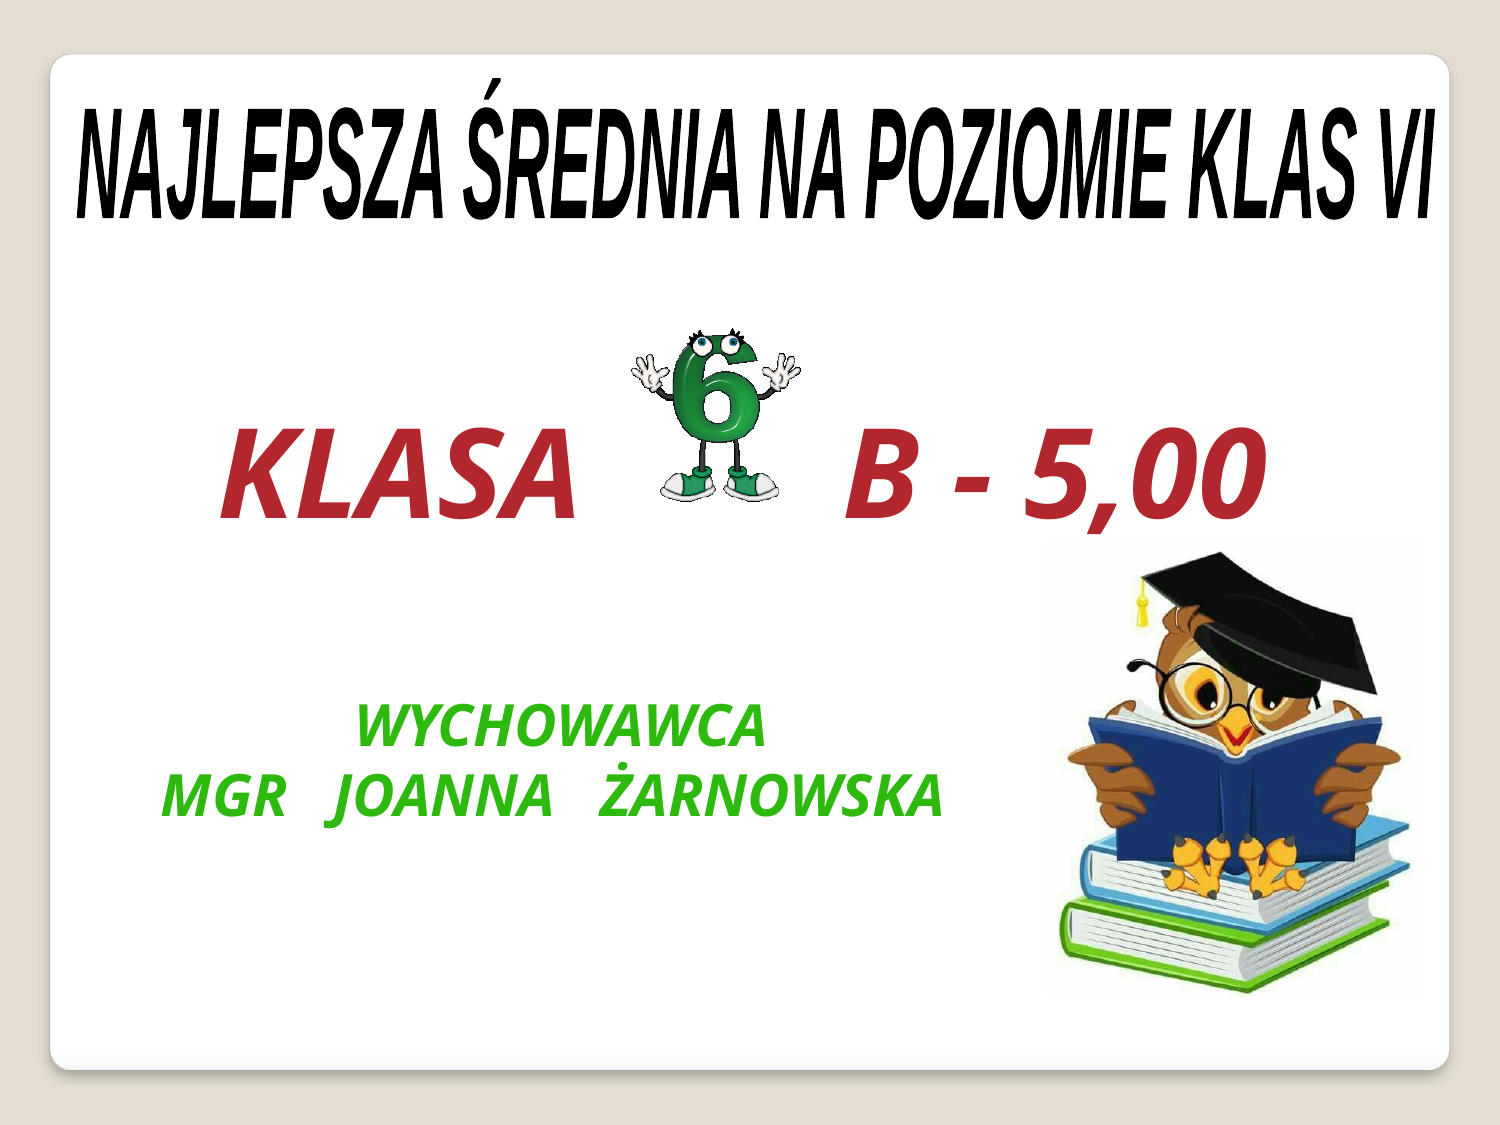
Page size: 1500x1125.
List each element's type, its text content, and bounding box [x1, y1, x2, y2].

text_box KLASA B - 5,00 [202, 386, 1283, 552]
text_box WYCHOWAWCA MGR JOANNA ŻARNOWSKA [135, 680, 987, 836]
picture [1045, 538, 1424, 997]
picture [608, 301, 819, 506]
